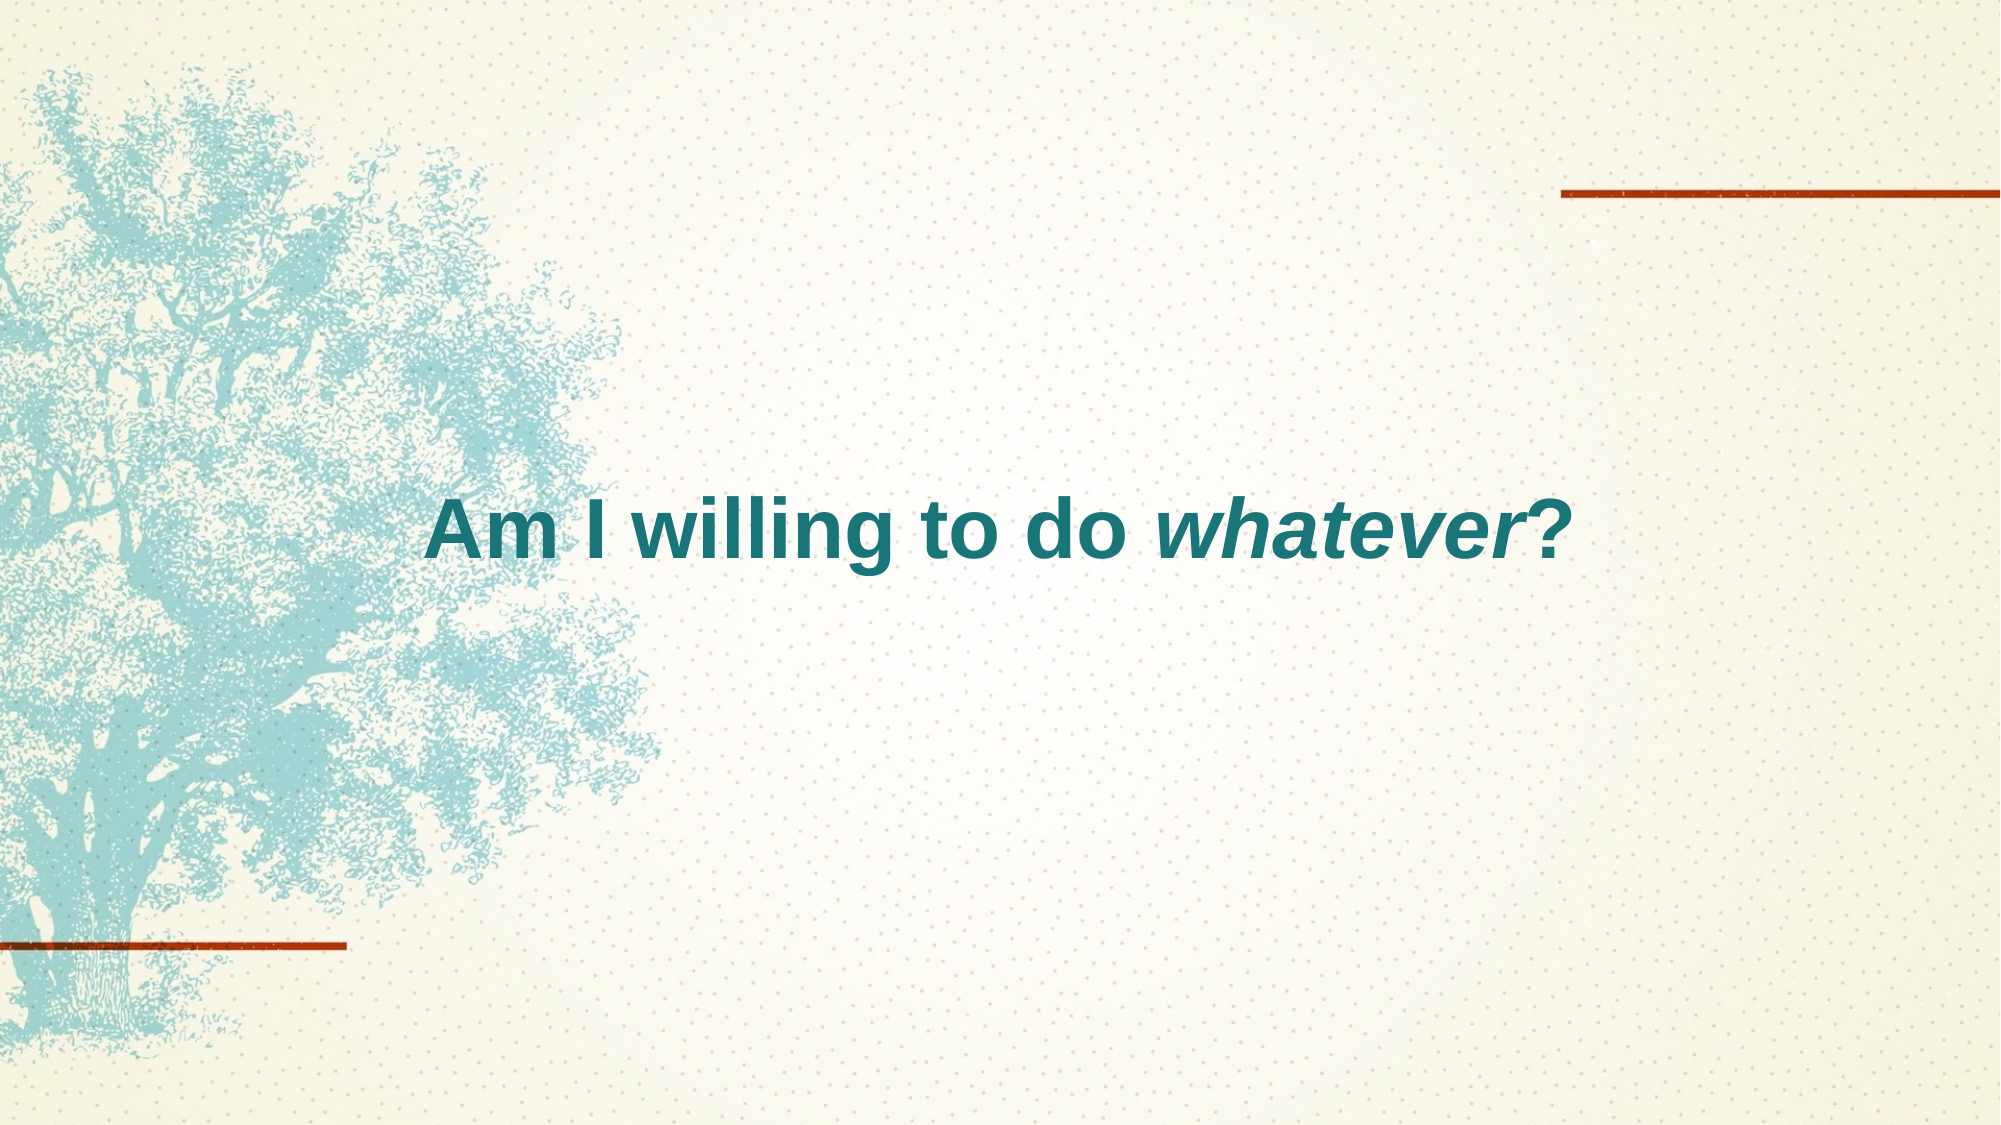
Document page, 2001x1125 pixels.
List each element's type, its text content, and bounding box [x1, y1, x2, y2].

list Am I willing to do whatever? [114, 119, 1886, 938]
picture [0, 0, 2001, 1125]
